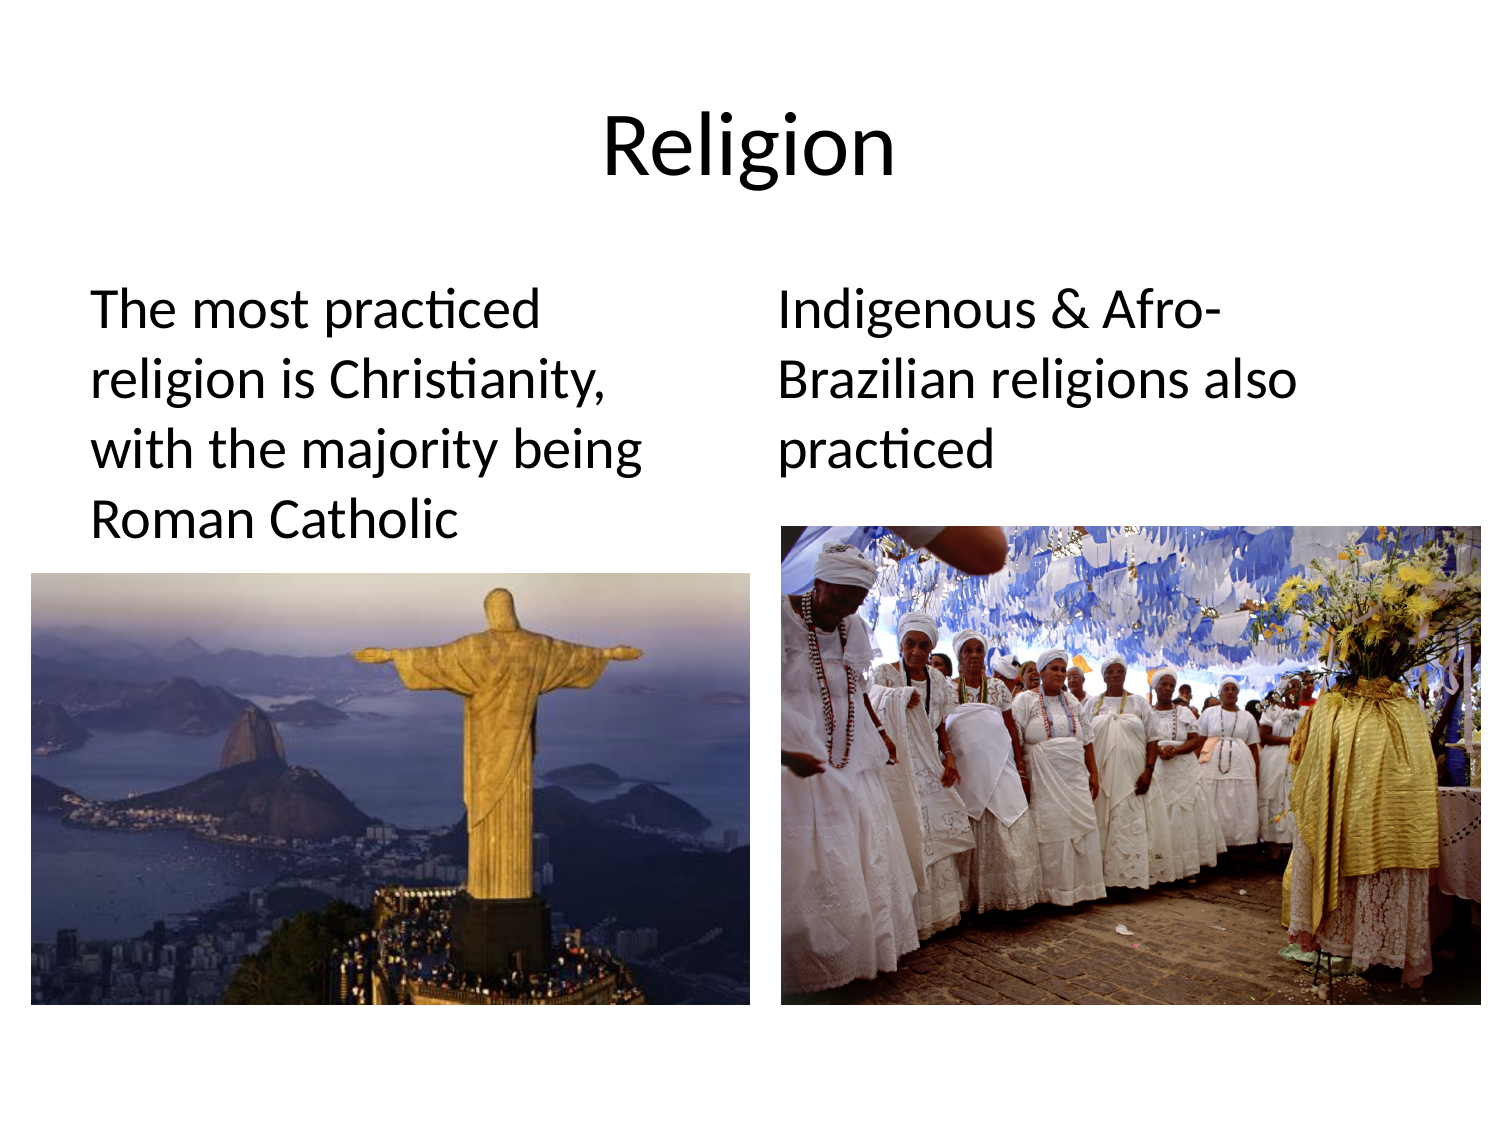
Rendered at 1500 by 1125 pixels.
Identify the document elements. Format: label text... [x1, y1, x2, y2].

title Religion [75, 45, 1425, 233]
picture [30, 573, 751, 1006]
list The most practiced religion is Christianity, with the majority being Roman Catholic [75, 262, 738, 572]
picture [780, 526, 1481, 1006]
list Indigenous & Afro-Brazilian religions also practiced [762, 262, 1425, 527]
